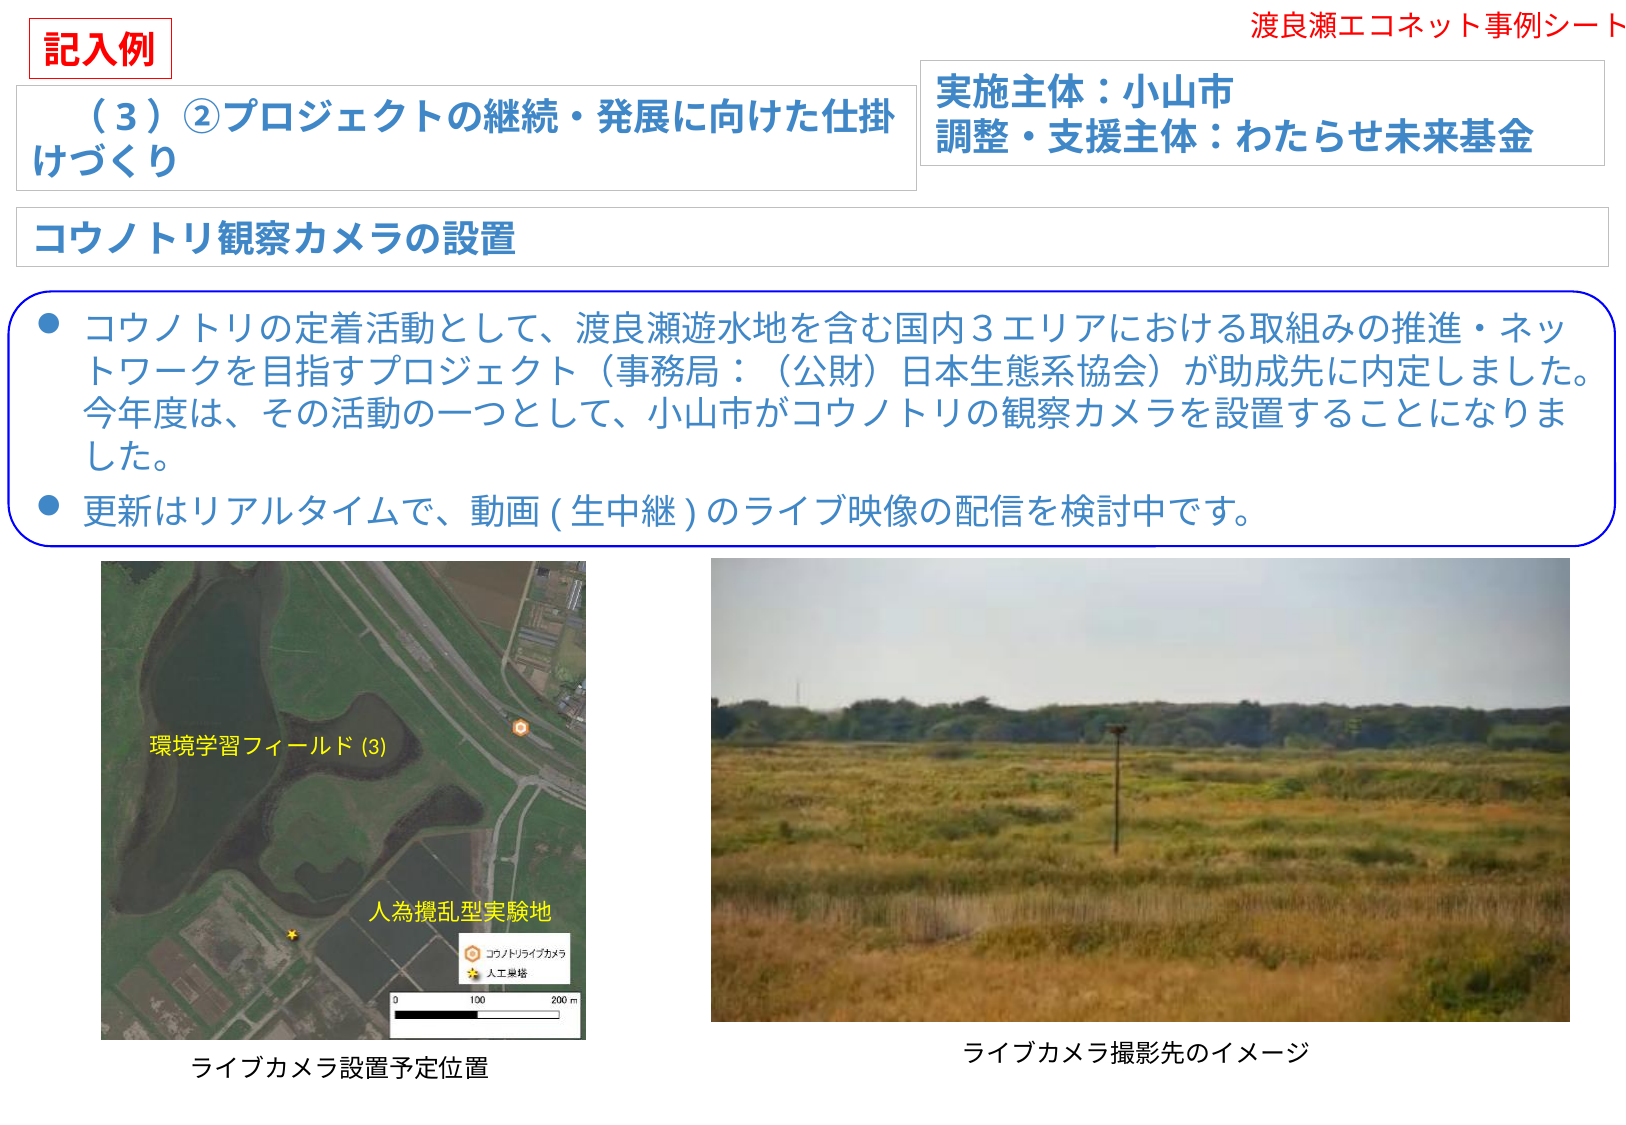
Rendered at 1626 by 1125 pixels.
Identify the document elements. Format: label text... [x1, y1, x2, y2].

text_box 実施主体：小山市 調整・支援主体：わたらせ未来基金 [920, 60, 1605, 166]
picture [101, 561, 586, 1041]
text_box コウノトリ観察カメラの設置 [16, 207, 1609, 267]
text_box ライブカメラ設置予定位置 [174, 1045, 505, 1091]
text_box （3）②プロジェクトの継続・発展に向けた仕掛けづくり [16, 85, 917, 191]
text_box コウノトリの定着活動として、渡良瀬遊水地を含む国内３エリアにおける取組みの推進・ネットワークを目指すプロジェクト（事務局：（公財）日本生態系協会）が助成先に内定しました。今年度は、その活動の一つとして、小山市がコウノトリの観察カメラを設置することになりました。 更新はリアルタイムで、動画(生中継)のライブ映像の配信を検討中です。 [7, 290, 1617, 548]
picture [711, 558, 1570, 1022]
text_box 渡良瀬エコネット事例シート [1235, 0, 1625, 50]
text_box ライブカメラ撮影先のイメージ [946, 1030, 1326, 1076]
text_box 記入例 [29, 18, 172, 79]
